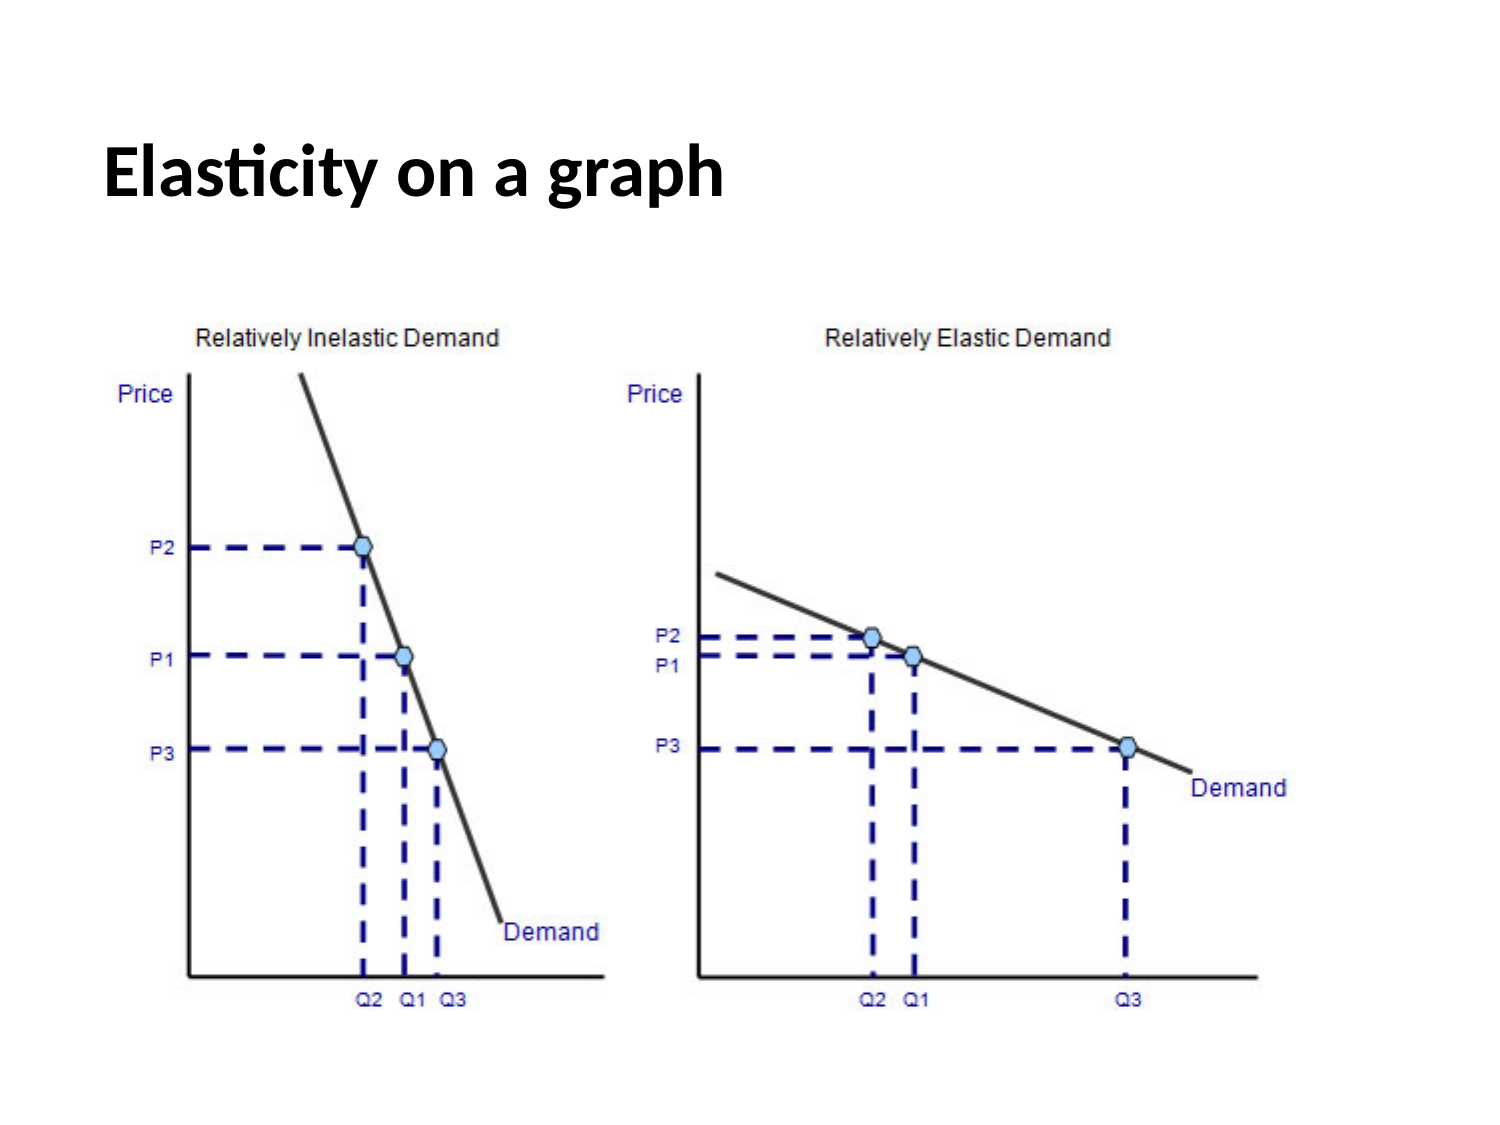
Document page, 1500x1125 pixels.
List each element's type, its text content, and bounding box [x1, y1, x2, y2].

picture [64, 307, 1353, 1047]
title Elasticity on a graph [88, 78, 1439, 266]
